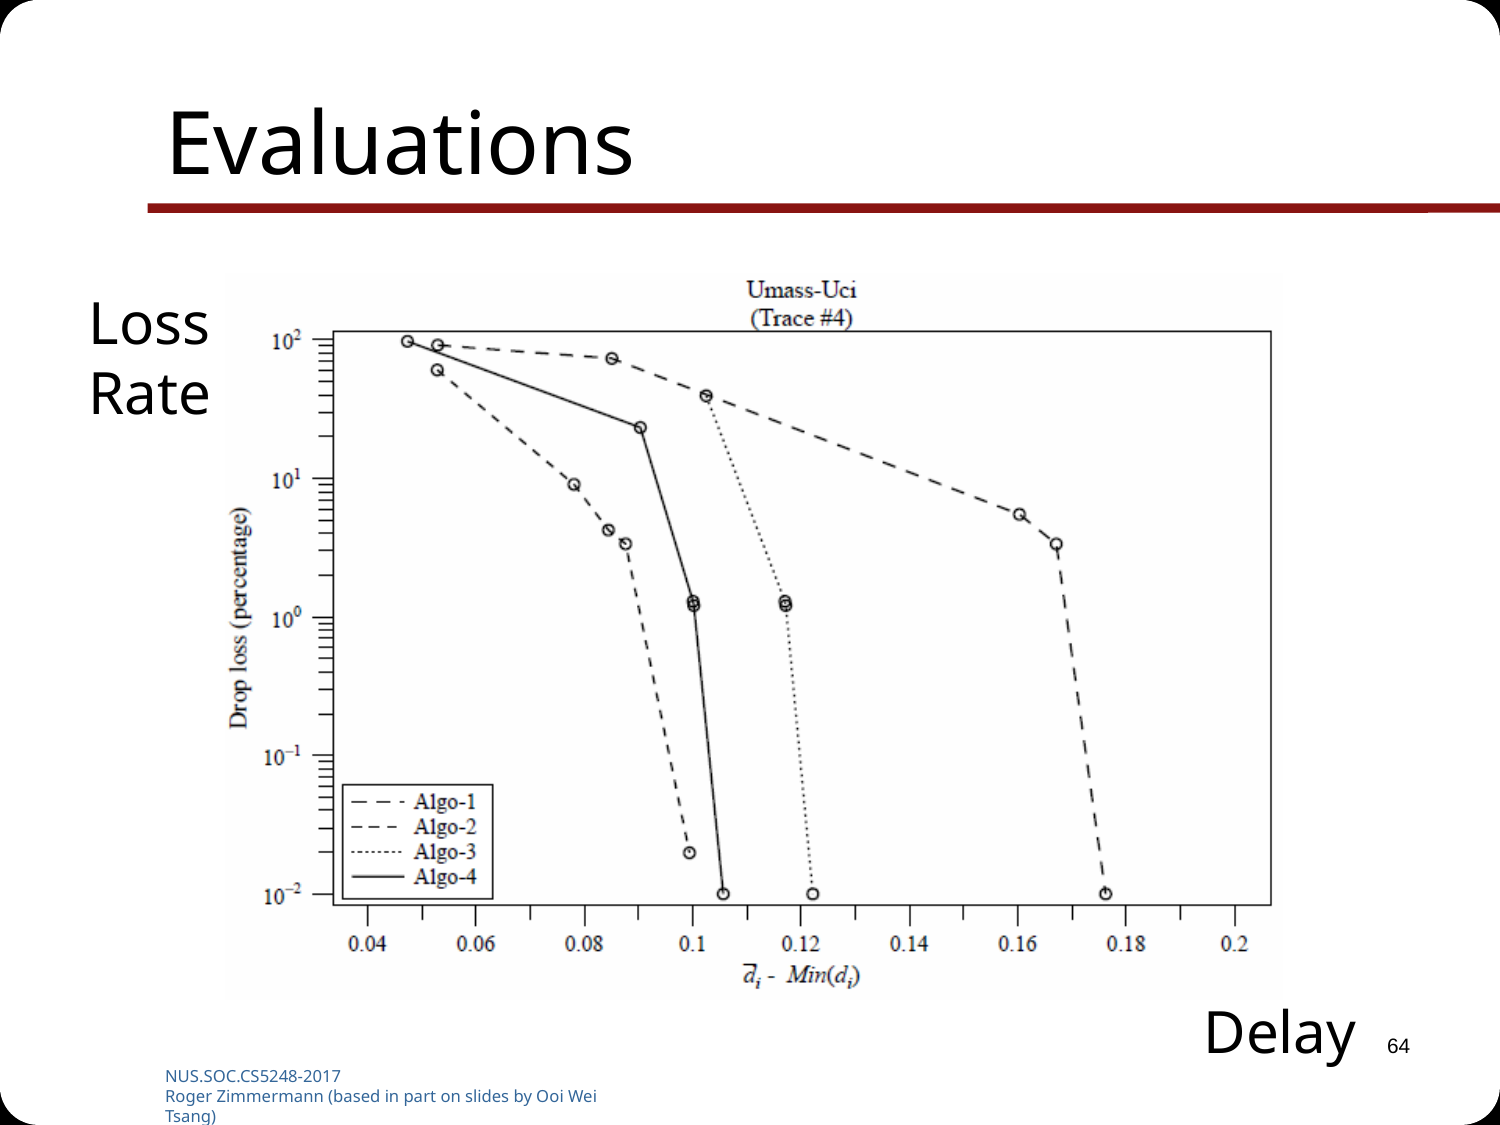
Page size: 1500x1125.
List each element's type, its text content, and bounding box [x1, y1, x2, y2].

title Evaluations [149, 45, 1426, 234]
picture [224, 273, 1283, 1001]
slide_number NUS.SOC.CS5248-2017 Roger Zimmermann (based in part on slides by Ooi Wei Tsang) [149, 1058, 549, 1101]
slide_number 64 [1112, 1024, 1426, 1101]
text_box Delay [1188, 987, 1372, 1073]
text_box Loss Rate [73, 278, 219, 434]
footer [549, 1024, 1038, 1101]
